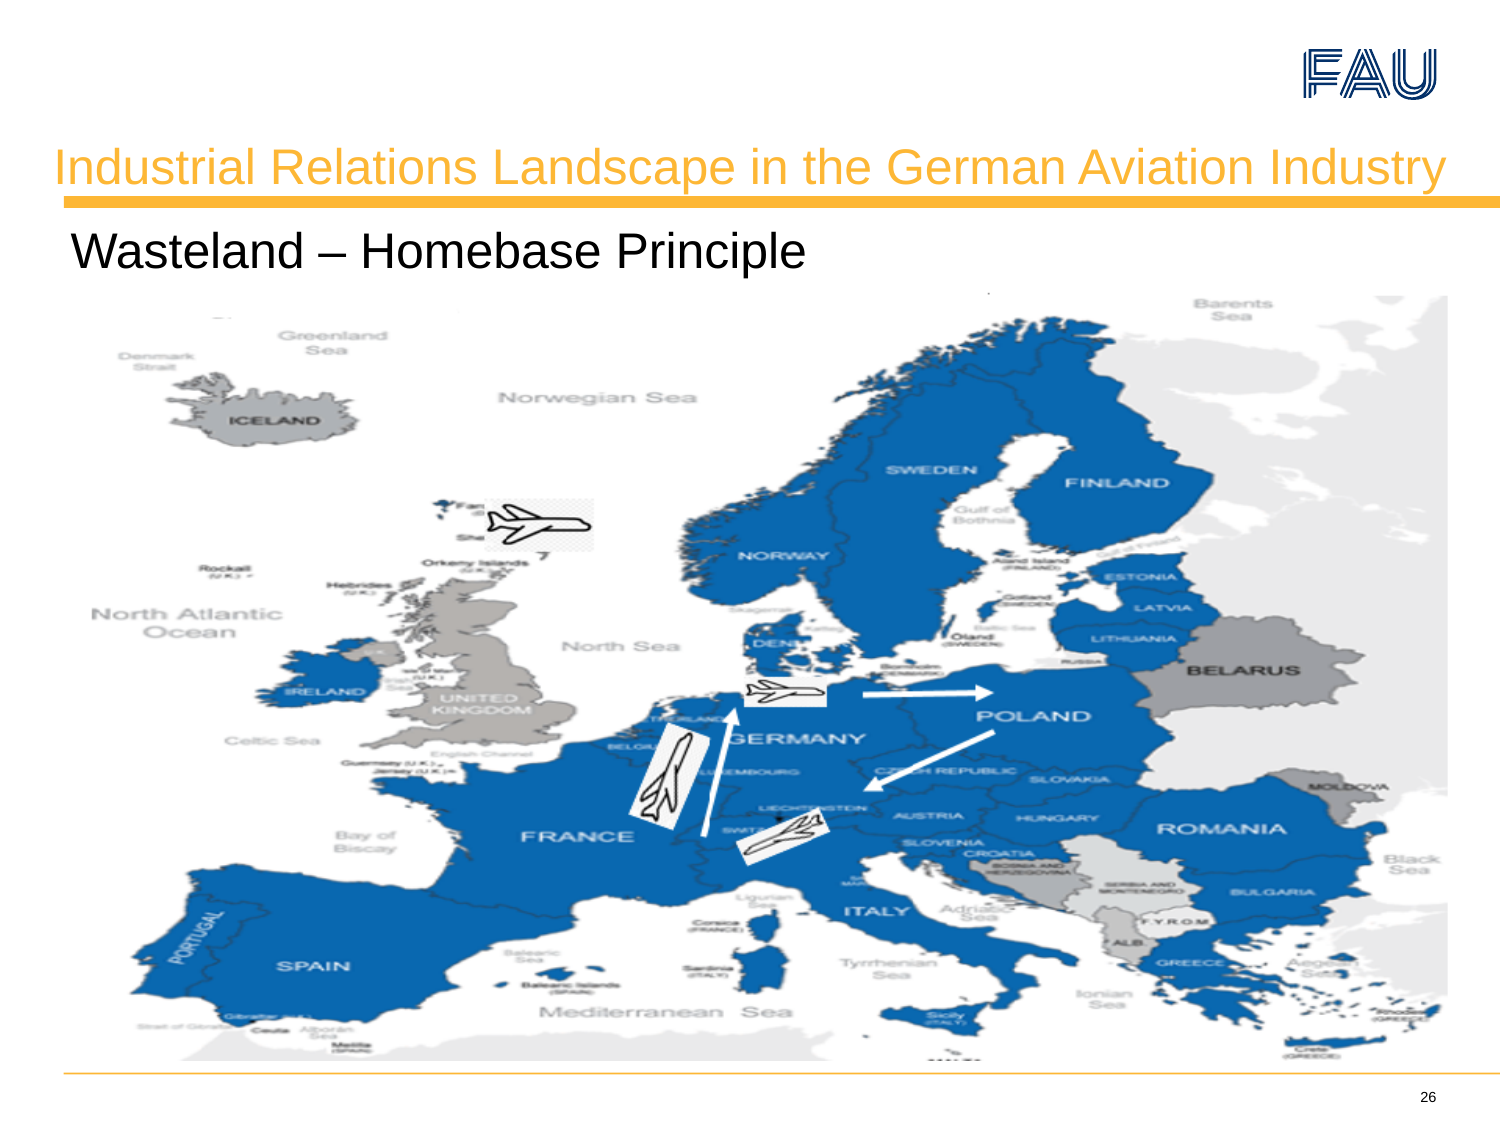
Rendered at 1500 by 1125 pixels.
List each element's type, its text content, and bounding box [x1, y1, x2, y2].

text_box Wasteland – Homebase Principle [55, 211, 1452, 286]
slide_number 26 [1406, 1088, 1437, 1106]
list Industrial Relations Landscape in the German Aviation Industry [53, 74, 1488, 1054]
picture [50, 286, 1473, 1061]
